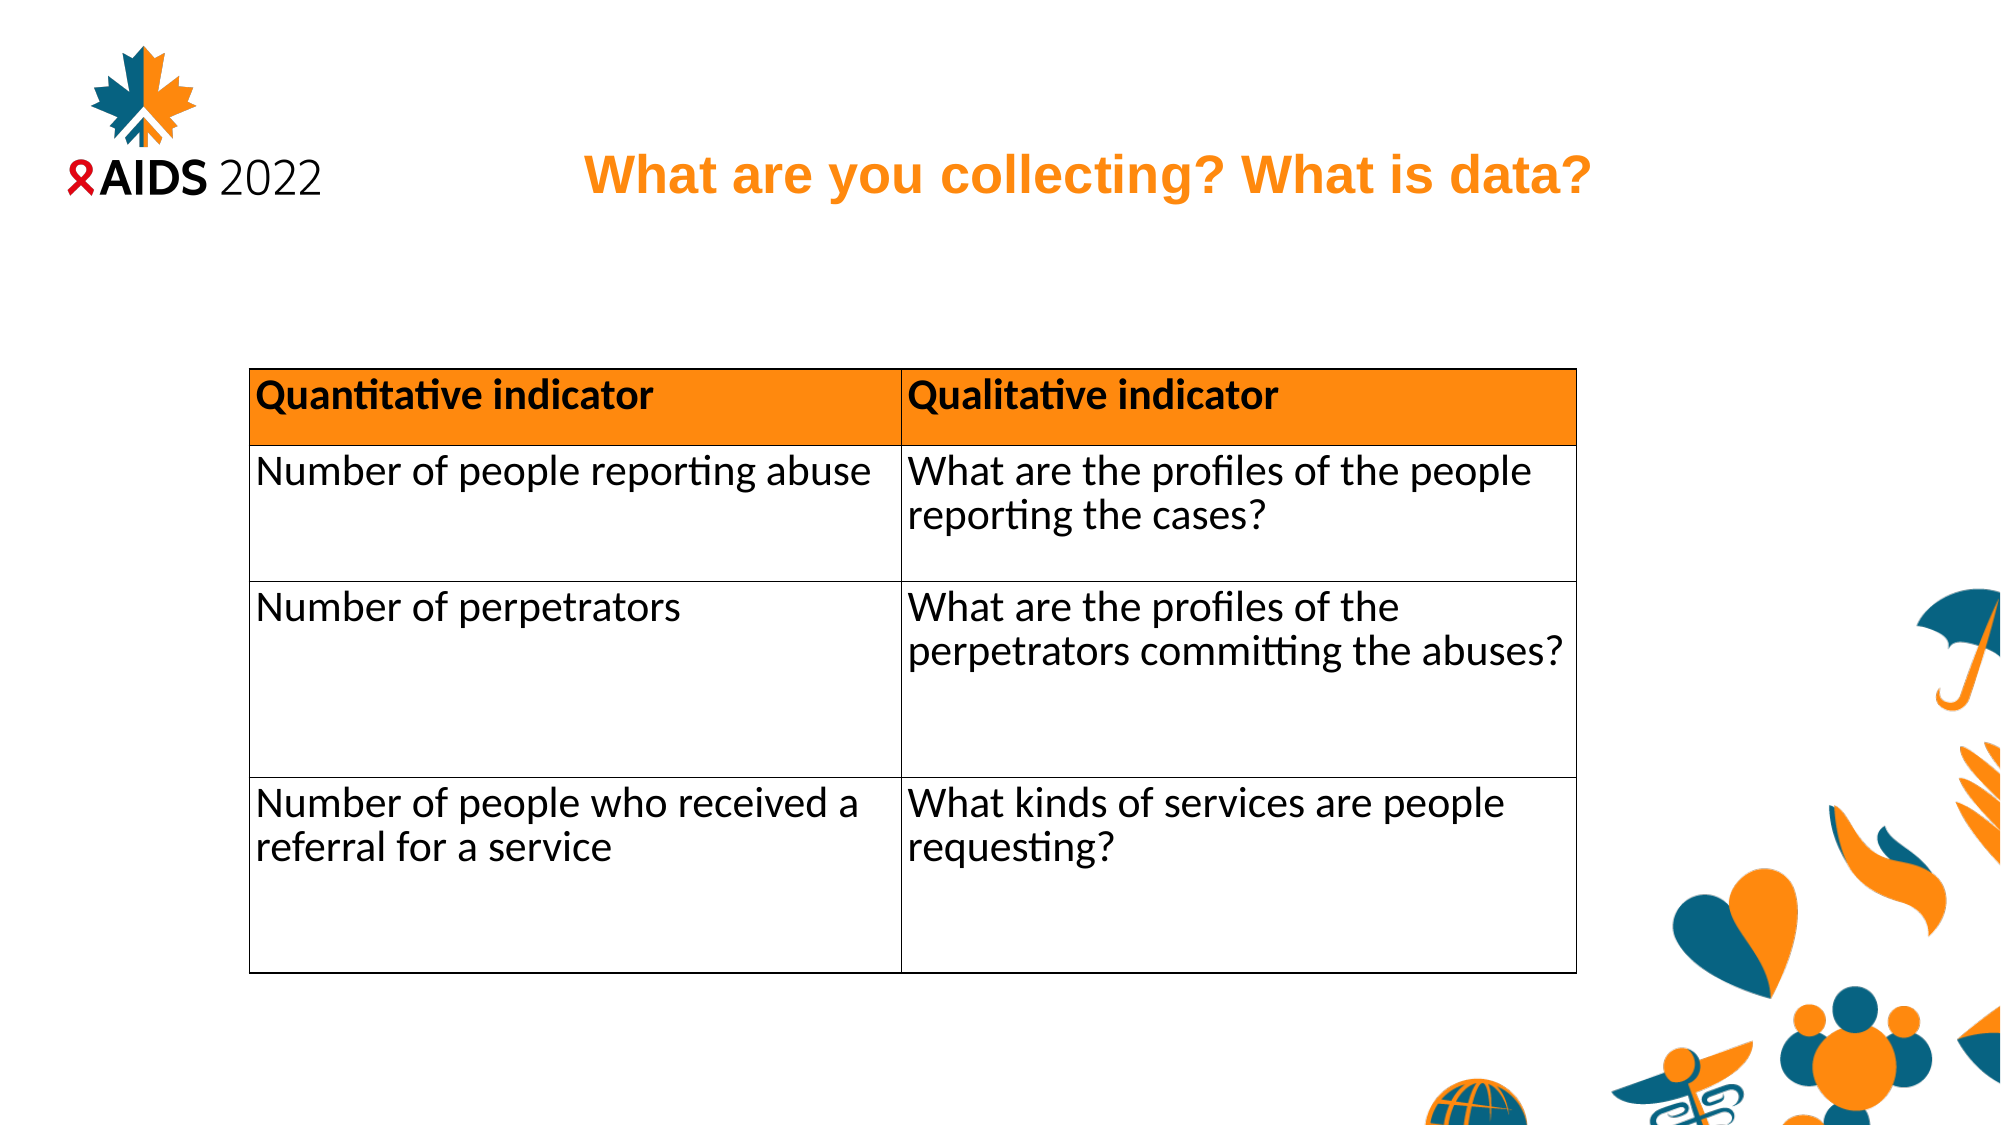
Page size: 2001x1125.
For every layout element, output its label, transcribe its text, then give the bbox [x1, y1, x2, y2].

text_box [584, 299, 2000, 385]
picture [1355, 530, 2001, 1125]
title What are you collecting? What is data? [584, 75, 1620, 277]
table_header Qualitative indicator [902, 385, 1576, 445]
table_cell Number of perpetrators [250, 582, 901, 777]
table_cell Number of people who received a referral for a service [250, 778, 901, 972]
table_cell What are the profiles of the perpetrators committing the abuses? [902, 582, 1576, 777]
picture [41, 25, 343, 222]
table_cell What kinds of services are people requesting? [902, 778, 1576, 972]
table_cell What are the profiles of the people reporting the cases? [902, 446, 1576, 581]
table_cell Number of people reporting abuse [250, 446, 901, 581]
table_header Quantitative indicator [250, 370, 901, 445]
